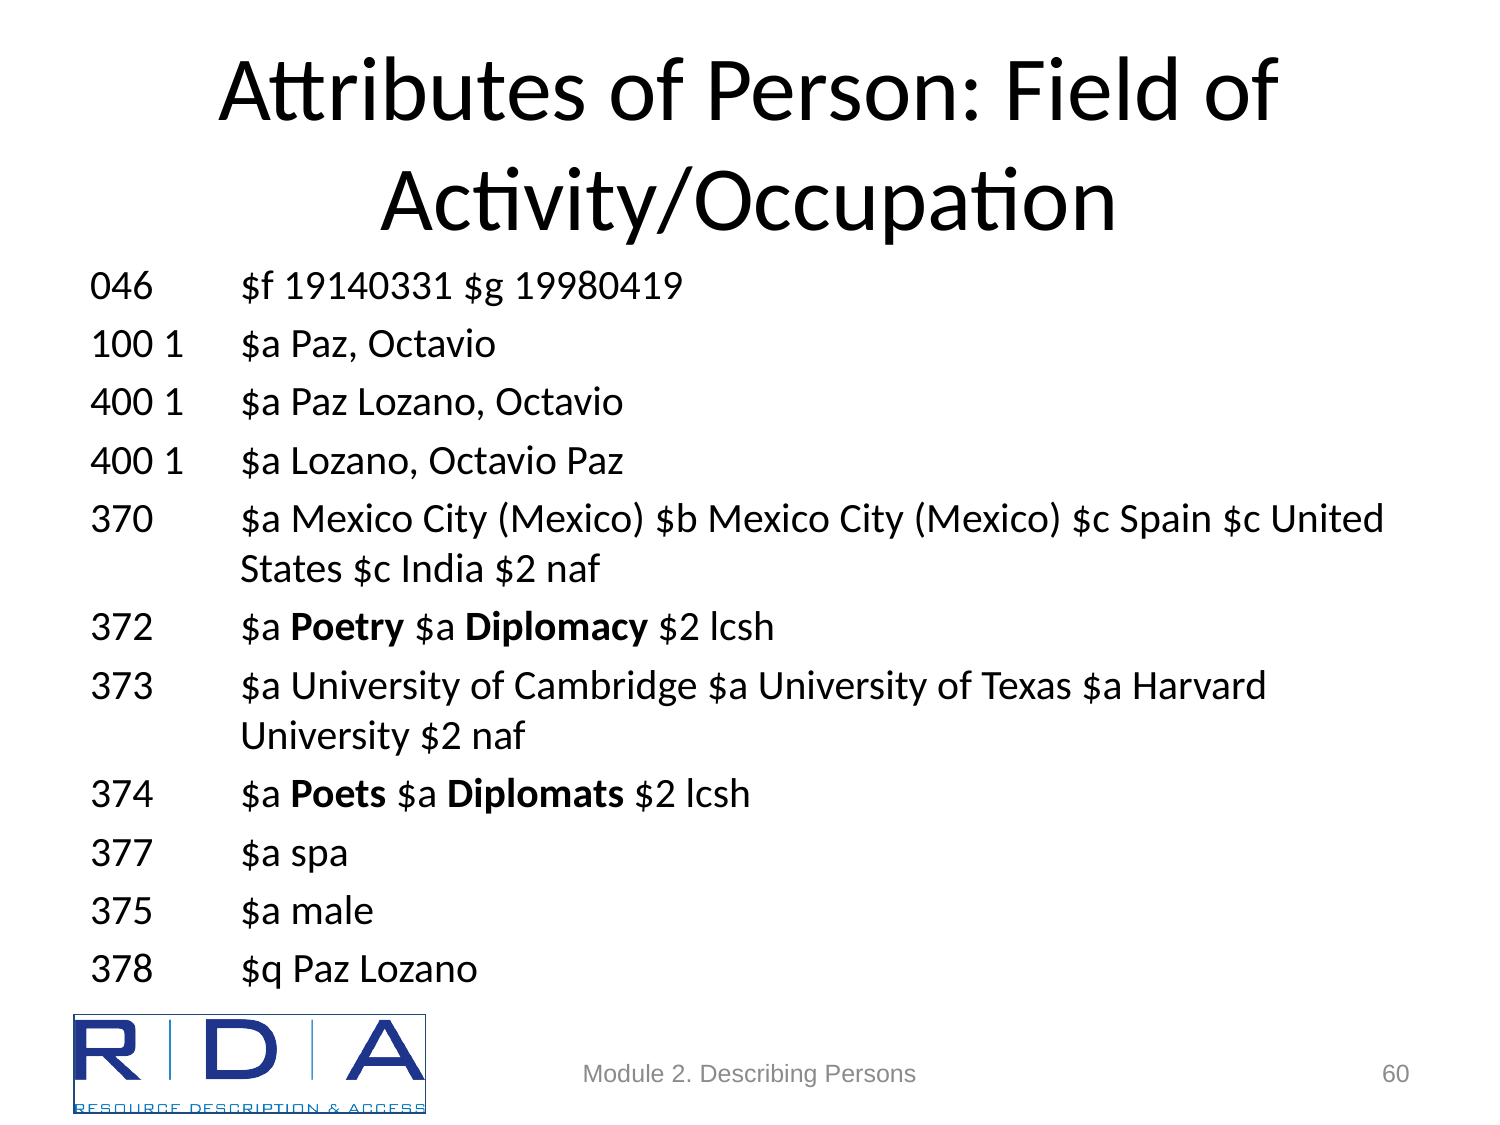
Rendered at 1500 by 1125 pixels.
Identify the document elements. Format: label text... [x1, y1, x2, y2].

footer Module 2. Describing Persons [512, 1042, 988, 1103]
list 046 $f 19140331 $g 19980419 100 1 $a Paz, Octavio 400 1 $a Paz Lozano, Octavio 400 1 $a Lozano, Octavio Paz $a Mexico City (Mexico) $b Mexico City (Mexico) $c Spain $c United States $c India $2 naf 372 $a Poetry $a Diplomacy $2 lcsh $a University of Cambridge $a University of Texas $a Harvard University $2 naf 374 $a Poets $a Diplomats $2 lcsh 377 $a spa 375 $a male 378 $q Paz Lozano [75, 249, 1425, 1005]
title Attributes of Person: Field of Activity/Occupation [75, 45, 1425, 233]
slide_number 60 [1074, 1042, 1425, 1103]
picture [75, 1015, 425, 1112]
